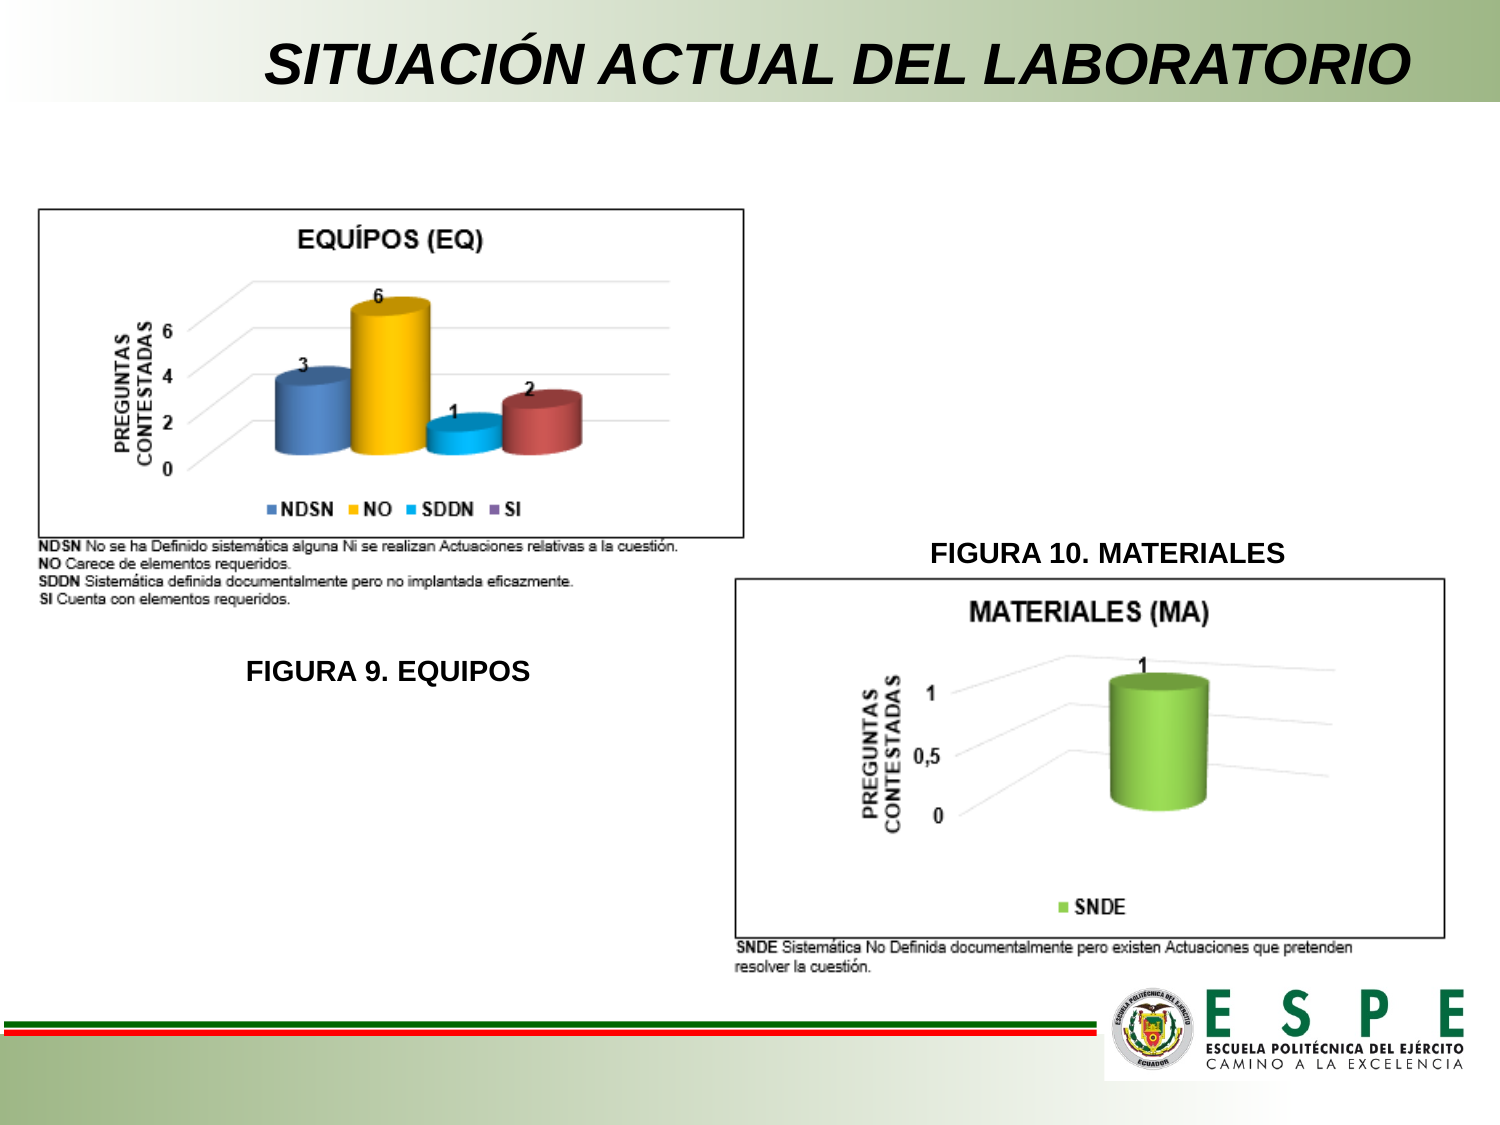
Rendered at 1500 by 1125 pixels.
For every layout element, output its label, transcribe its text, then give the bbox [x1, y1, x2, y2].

picture [24, 196, 1483, 1081]
text_box FIGURA 9. EQUIPOS [183, 645, 593, 693]
title SITUACIÓN ACTUAL DEL LABORATORIO [76, 19, 1427, 112]
text_box FIGURA 10. MATERIALES [915, 527, 1376, 572]
